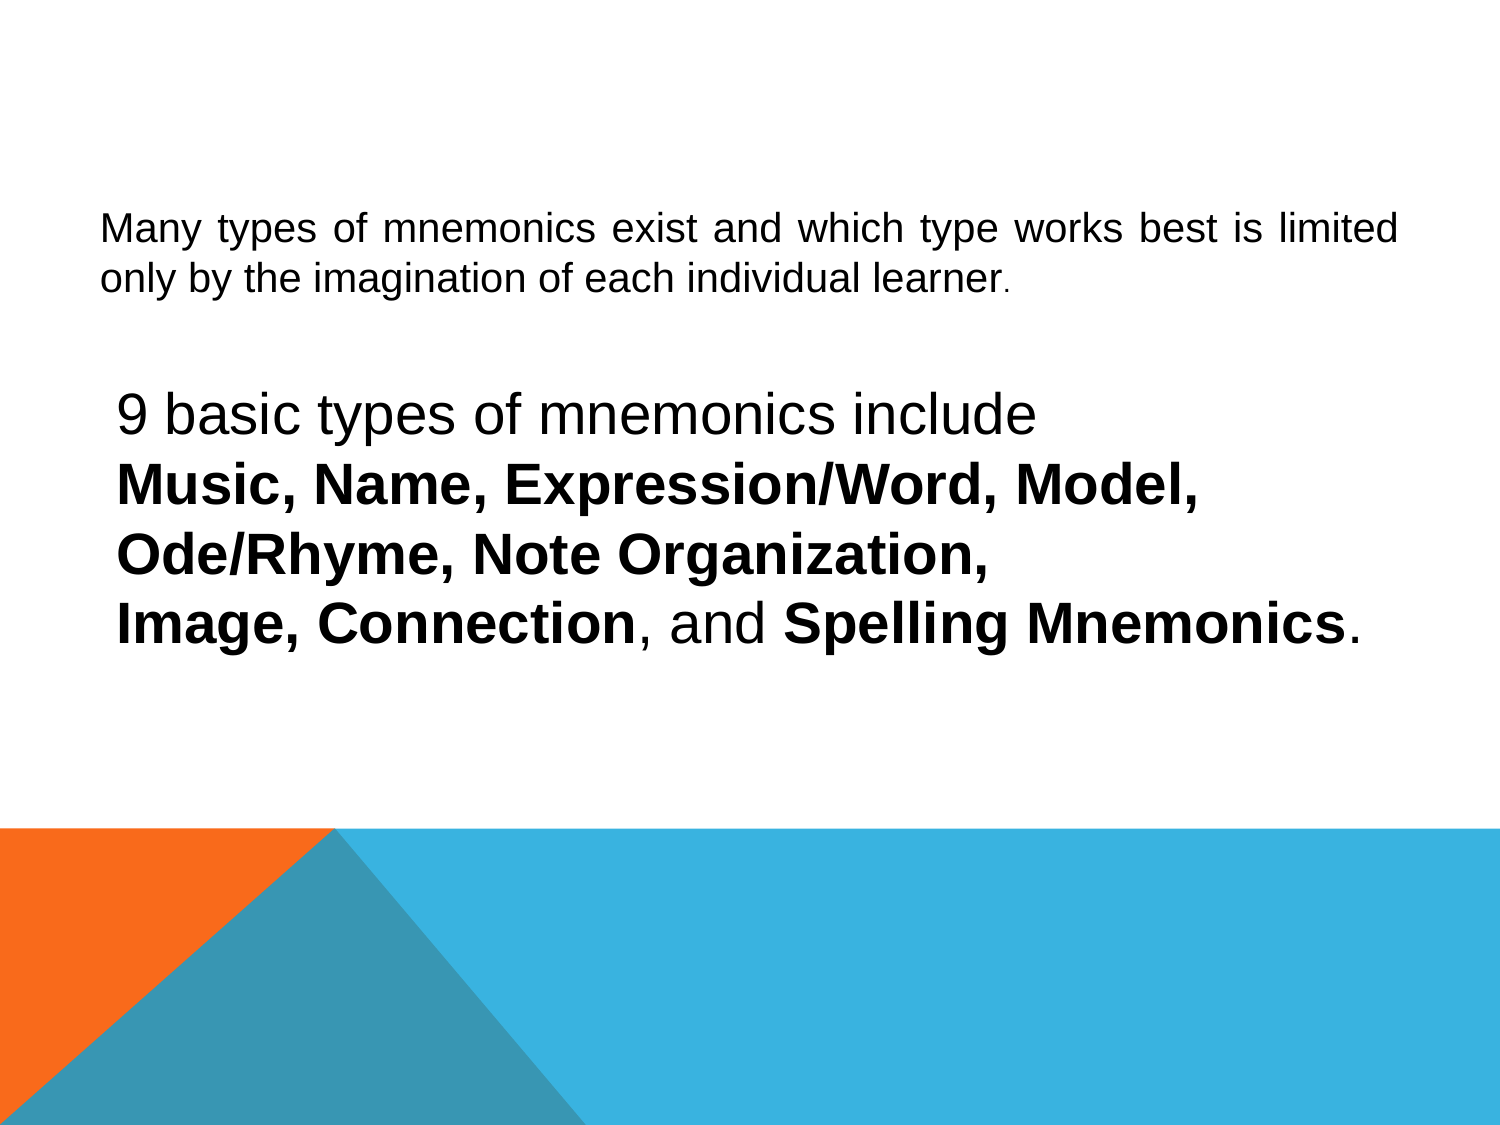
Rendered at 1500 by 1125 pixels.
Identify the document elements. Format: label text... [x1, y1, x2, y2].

text_box Many types of mnemonics exist and which type works best is limited only by the imagination of each individual learner. 9 basic types of mnemonics include Music, Name, Expression/Word, Model, Ode/Rhyme, Note Organization, Image, Connection, and Spelling Mnemonics. [99, 200, 1400, 656]
